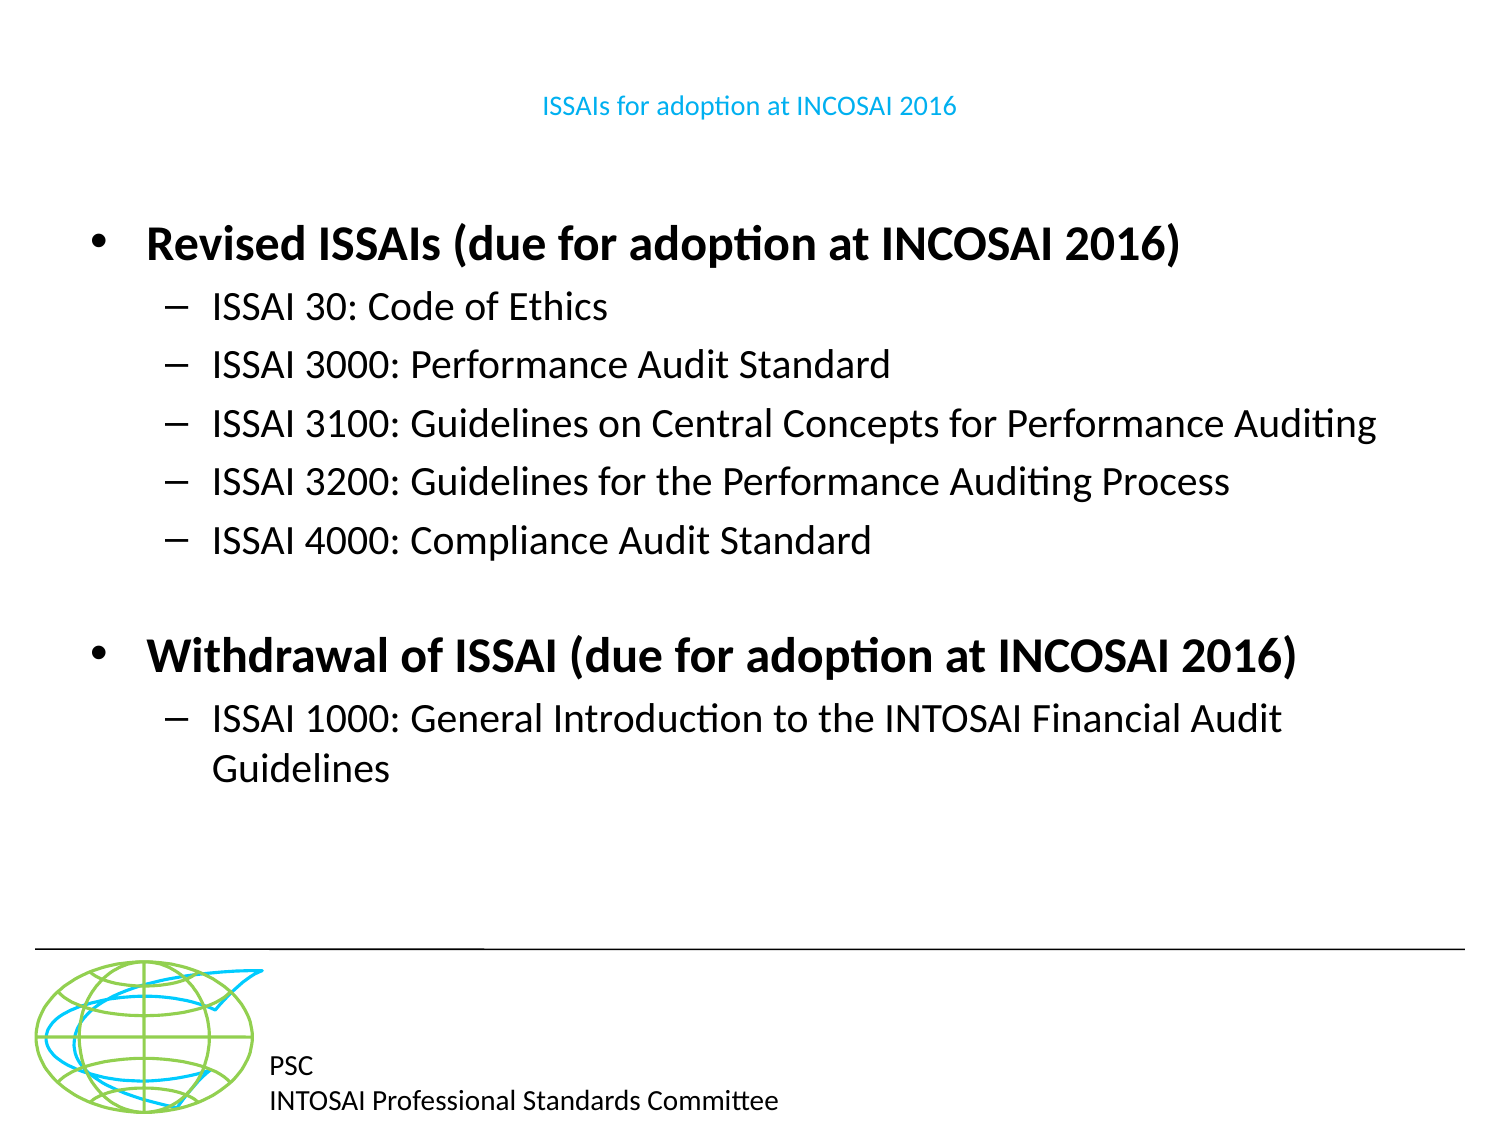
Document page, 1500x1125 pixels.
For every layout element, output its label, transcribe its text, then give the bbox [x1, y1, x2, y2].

list Revised ISSAIs (due for adoption at INCOSAI 2016) ISSAI 30: Code of Ethics ISSAI 3000: Performance Audit Standard ISSAI 3100: Guidelines on Central Concepts for Performance Auditing ISSAI 3200: Guidelines for the Performance Auditing Process ISSAI 4000: Compliance Audit Standard Withdrawal of ISSAI (due for adoption at INCOSAI 2016) ISSAI 1000: General Introduction to the INTOSAI Financial Audit Guidelines [75, 202, 1425, 832]
text_box PSC INTOSAI Professional Standards Committee [254, 1039, 903, 1124]
title ISSAIs for adoption at INCOSAI 2016 [75, 45, 1425, 164]
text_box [34, 960, 263, 1114]
